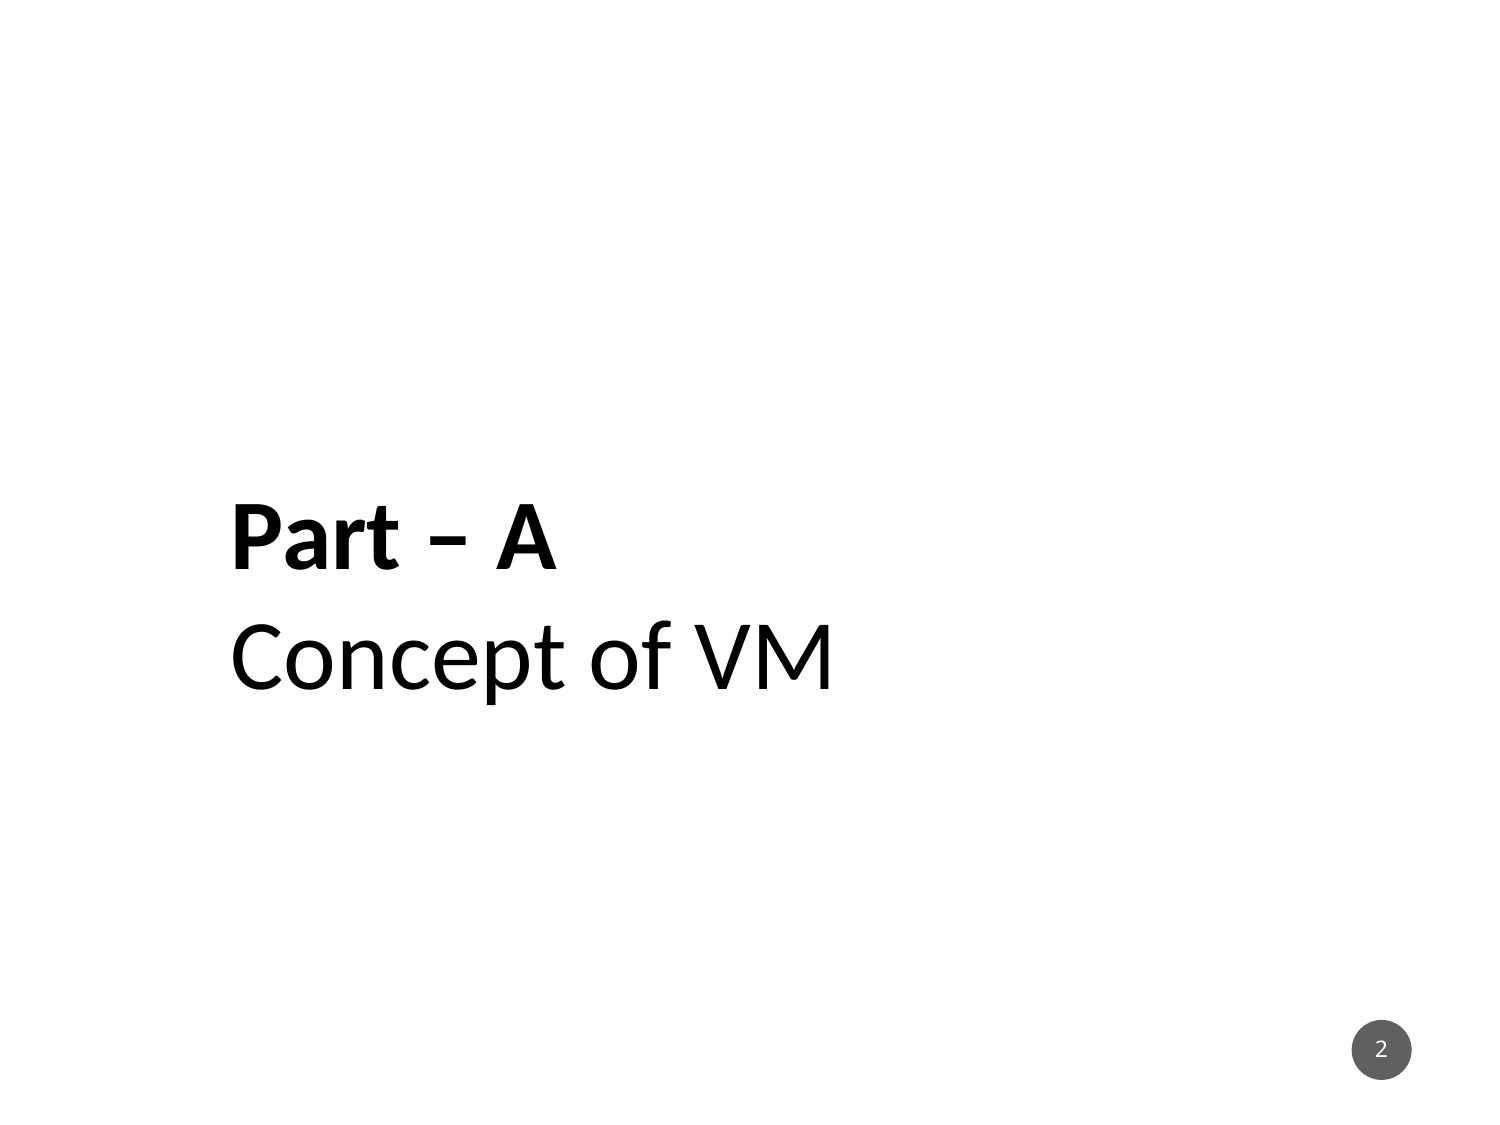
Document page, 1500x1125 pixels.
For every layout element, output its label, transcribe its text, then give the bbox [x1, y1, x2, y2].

slide_number 2 [1351, 1019, 1412, 1080]
text_box Part – A Concept of VM [216, 462, 853, 718]
